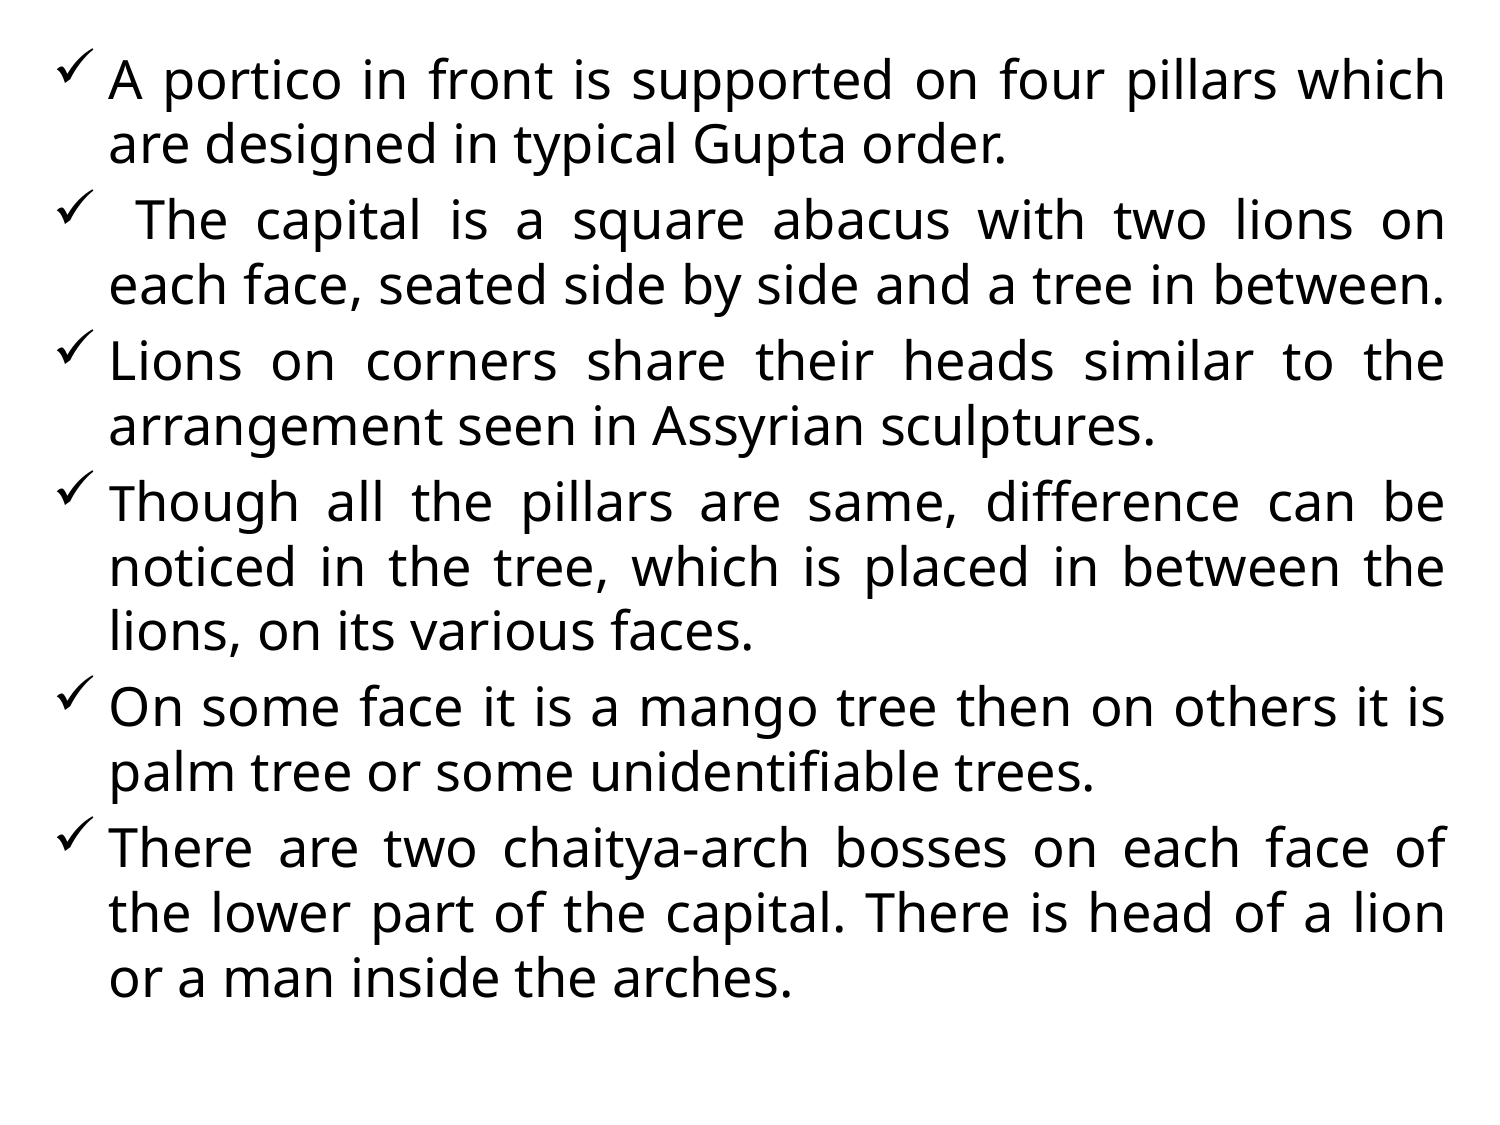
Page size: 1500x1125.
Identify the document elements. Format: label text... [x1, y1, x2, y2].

list A portico in front is supported on four pillars which are designed in typical Gupta order. The capital is a square abacus with two lions on each face, seated side by side and a tree in between. Lions on corners share their heads similar to the arrangement seen in Assyrian sculptures. Though all the pillars are same, difference can be noticed in the tree, which is placed in between the lions, on its various faces. On some face it is a mango tree then on others it is palm tree or some unidentifiable trees. There are two chaitya-arch bosses on each face of the lower part of the capital. There is head of a lion or a man inside the arches. [37, 37, 1463, 1088]
